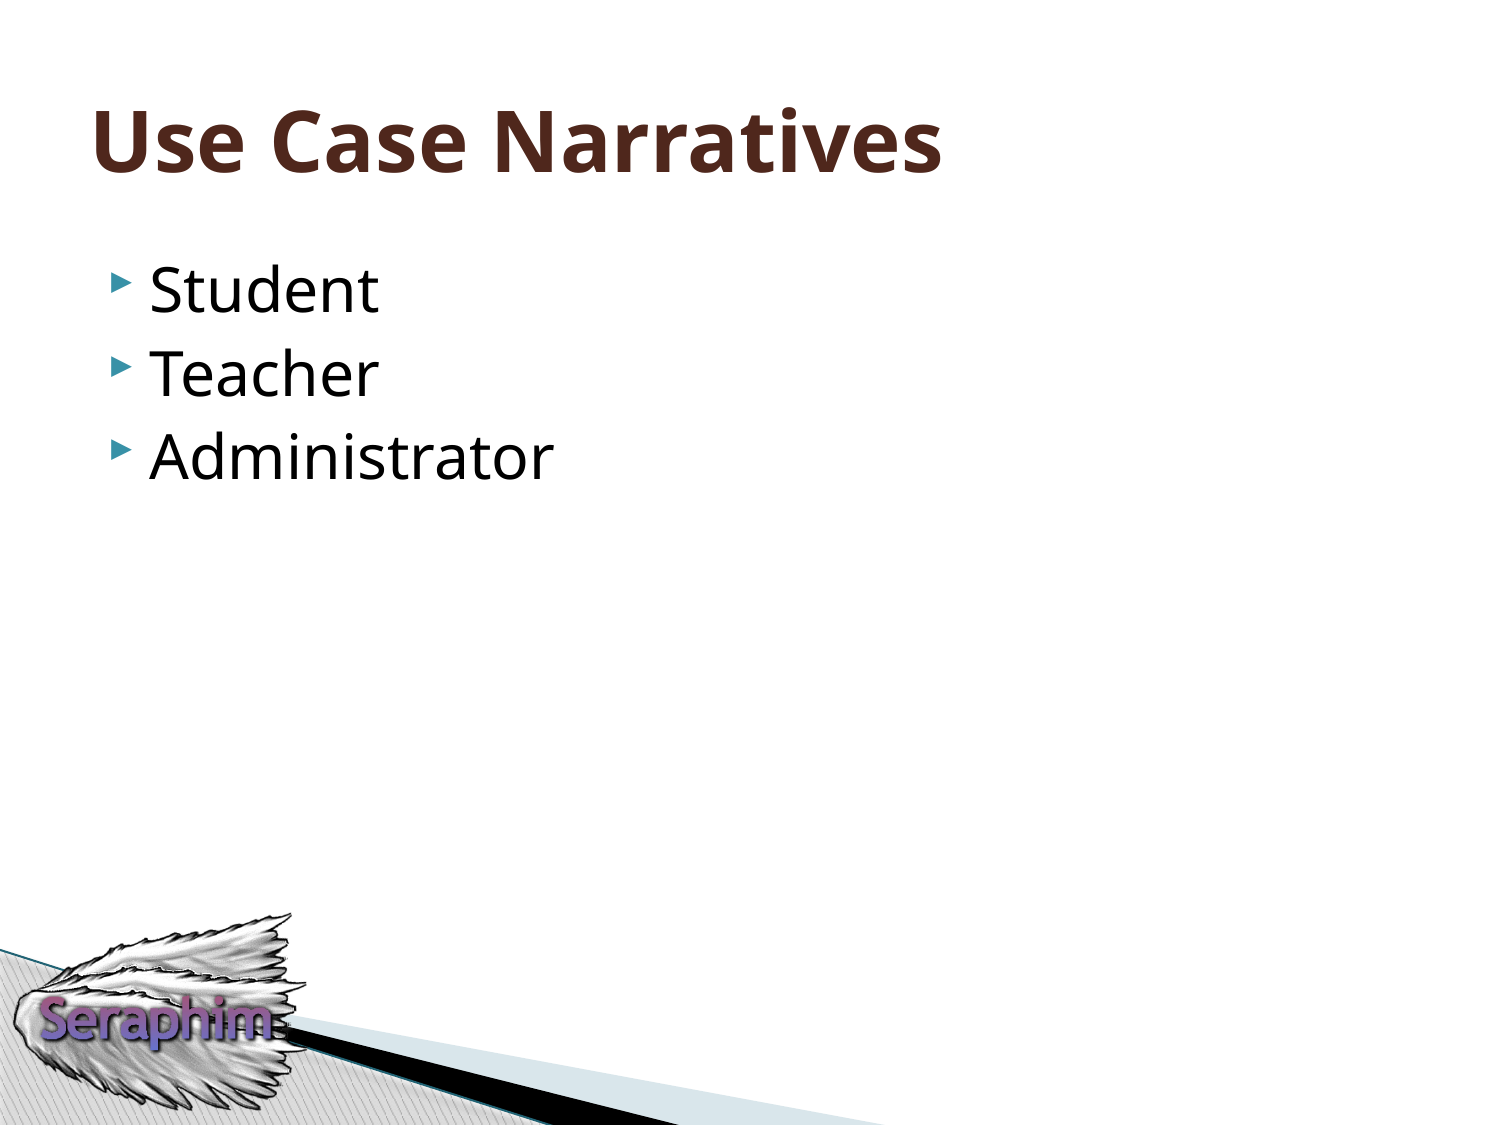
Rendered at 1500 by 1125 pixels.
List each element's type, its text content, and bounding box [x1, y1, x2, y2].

list Student Teacher Administrator [75, 243, 1425, 986]
title Use Case Narratives [75, 45, 1425, 233]
picture [12, 912, 310, 1112]
